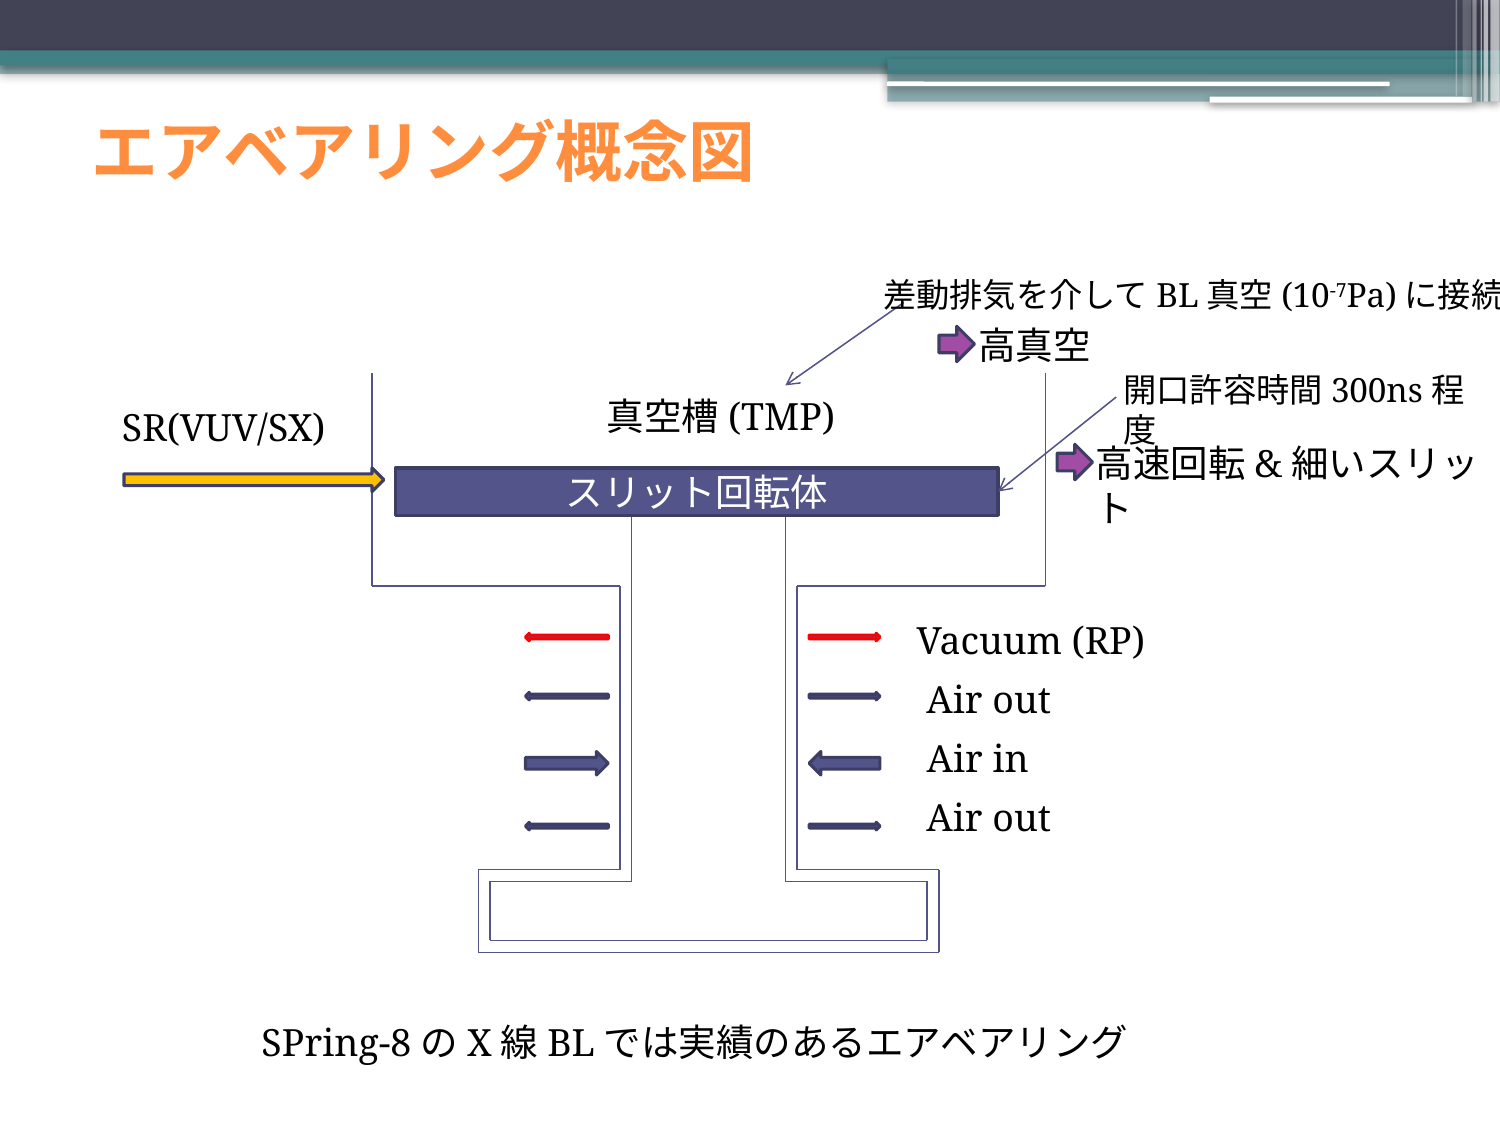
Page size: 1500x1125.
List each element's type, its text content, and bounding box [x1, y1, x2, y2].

text_box 高真空 [963, 314, 1106, 374]
text_box 開口許容時間300ns程度 [1108, 361, 1500, 432]
text_box 差動排気を介してBL真空(10-7Pa)に接続 [868, 267, 1500, 322]
text_box Air in [911, 729, 1044, 786]
text_box [808, 750, 882, 777]
text_box [807, 690, 882, 702]
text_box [997, 396, 1117, 492]
text_box [524, 631, 610, 643]
text_box [807, 631, 882, 643]
text_box [377, 470, 385, 489]
text_box Air out [911, 786, 1067, 847]
title エアベアリング概念図 [76, 101, 1427, 277]
text_box [807, 820, 882, 832]
text_box Vacuum (RP) [901, 609, 1160, 670]
text_box [937, 324, 963, 364]
text_box Air out [911, 670, 1067, 729]
text_box SPring-8のX線BLでは実績のあるエアベアリング [246, 1011, 1143, 1072]
text_box [524, 690, 610, 702]
text_box スリット回転体 [394, 466, 1000, 517]
text_box [523, 750, 610, 777]
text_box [785, 302, 904, 386]
text_box [122, 472, 365, 488]
text_box [524, 820, 610, 832]
text_box SR(VUV/SX) [107, 397, 341, 457]
text_box 高速回転&細いスリット [1080, 432, 1500, 538]
text_box 真空槽(TMP) [591, 385, 850, 446]
